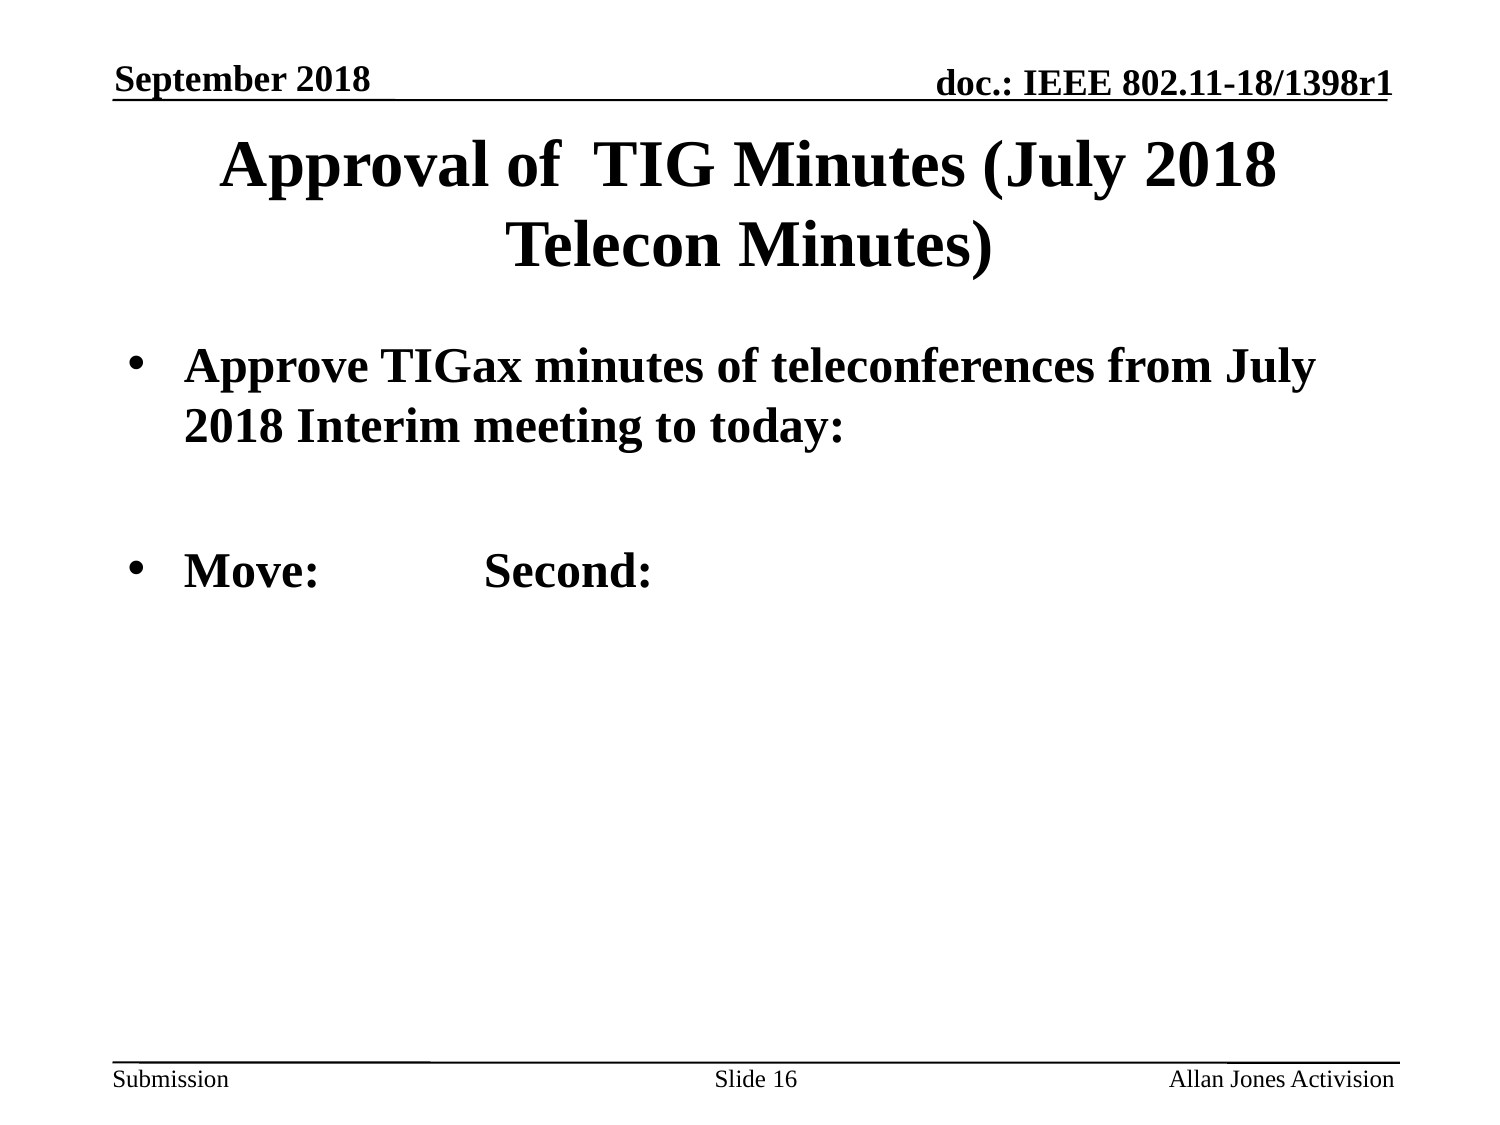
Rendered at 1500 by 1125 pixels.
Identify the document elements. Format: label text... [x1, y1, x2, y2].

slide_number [114, 54, 423, 100]
footer Allan Jones Activision [878, 1061, 1402, 1093]
title Approval of TIG Minutes (July 2018 Telecon Minutes) [112, 112, 1388, 288]
list Approve TIGax minutes of teleconferences from July 2018 Interim meeting to today: Move: Second: [112, 324, 1388, 1000]
slide_number Slide 16 [712, 1061, 800, 1123]
